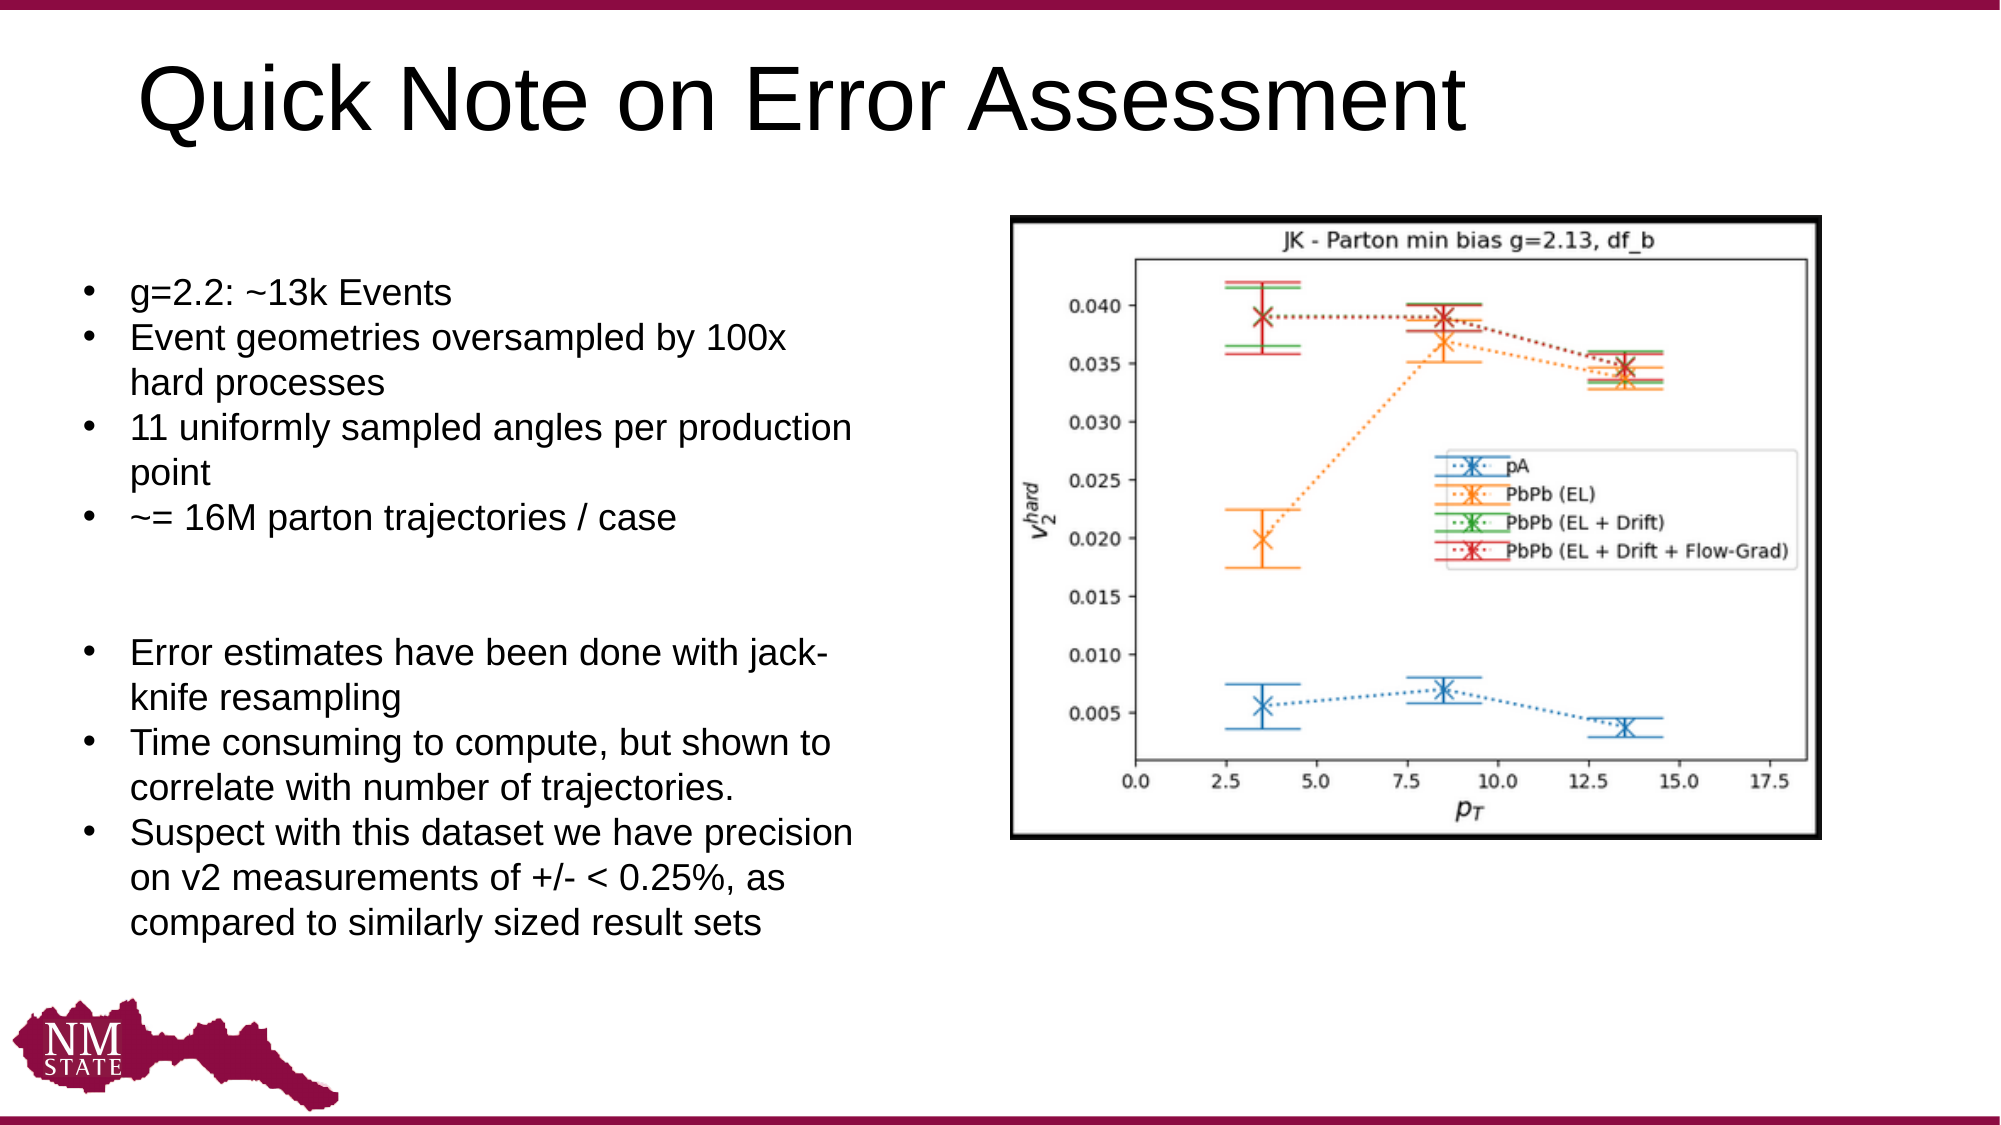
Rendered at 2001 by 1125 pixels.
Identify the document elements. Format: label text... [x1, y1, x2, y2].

title Quick Note on Error Assessment [137, 10, 1863, 192]
picture [1010, 215, 1822, 840]
picture [1, 971, 355, 1116]
text_box g=2.2: ~13k Events Event geometries oversampled by 100x hard processes 11 uniformly sampled angles per production point ~= 16M parton trajectories / case Error estimates have been done with jack-knife resampling Time consuming to compute, but shown to correlate with number of trajectories. Suspect with this dataset we have precision on v2 measurements of +/- < 0.25%, as compared to similarly sized result sets [68, 260, 880, 951]
